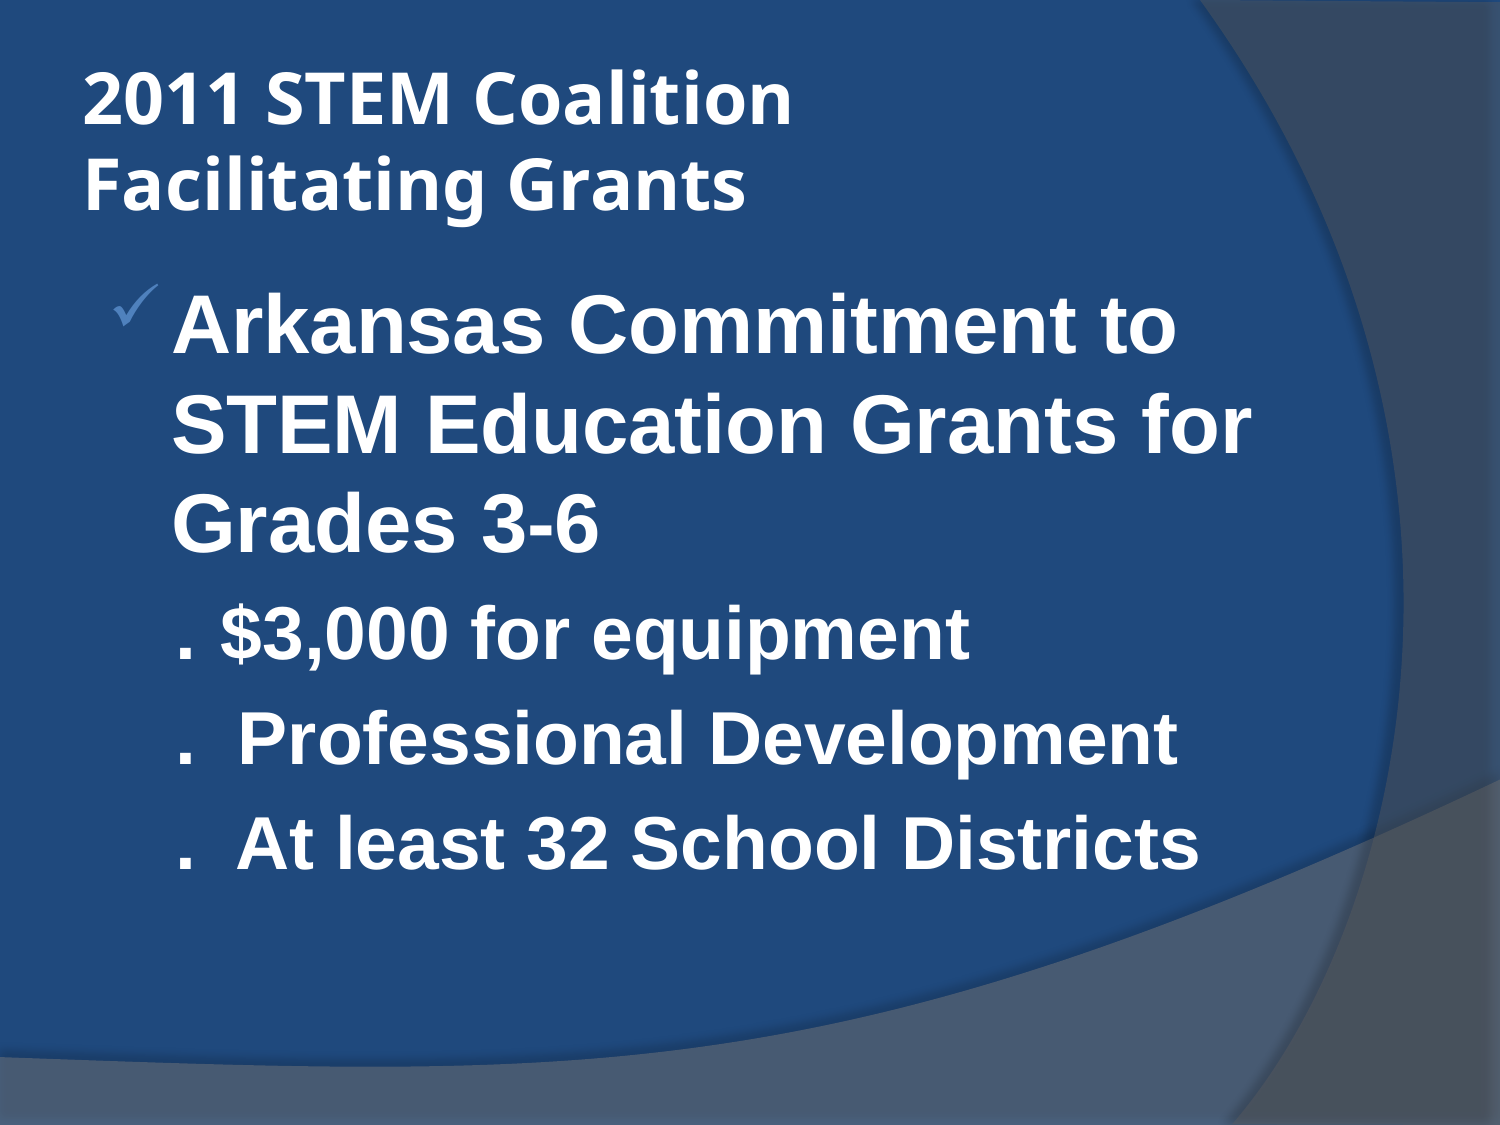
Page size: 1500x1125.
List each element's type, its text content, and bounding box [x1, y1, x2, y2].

list Arkansas Commitment to STEM Education Grants for Grades 3-6 . $3,000 for equipment . Professional Development . At least 32 School Districts [87, 262, 1425, 1005]
title 2011 STEM Coalition Facilitating Grants [75, 45, 1300, 233]
